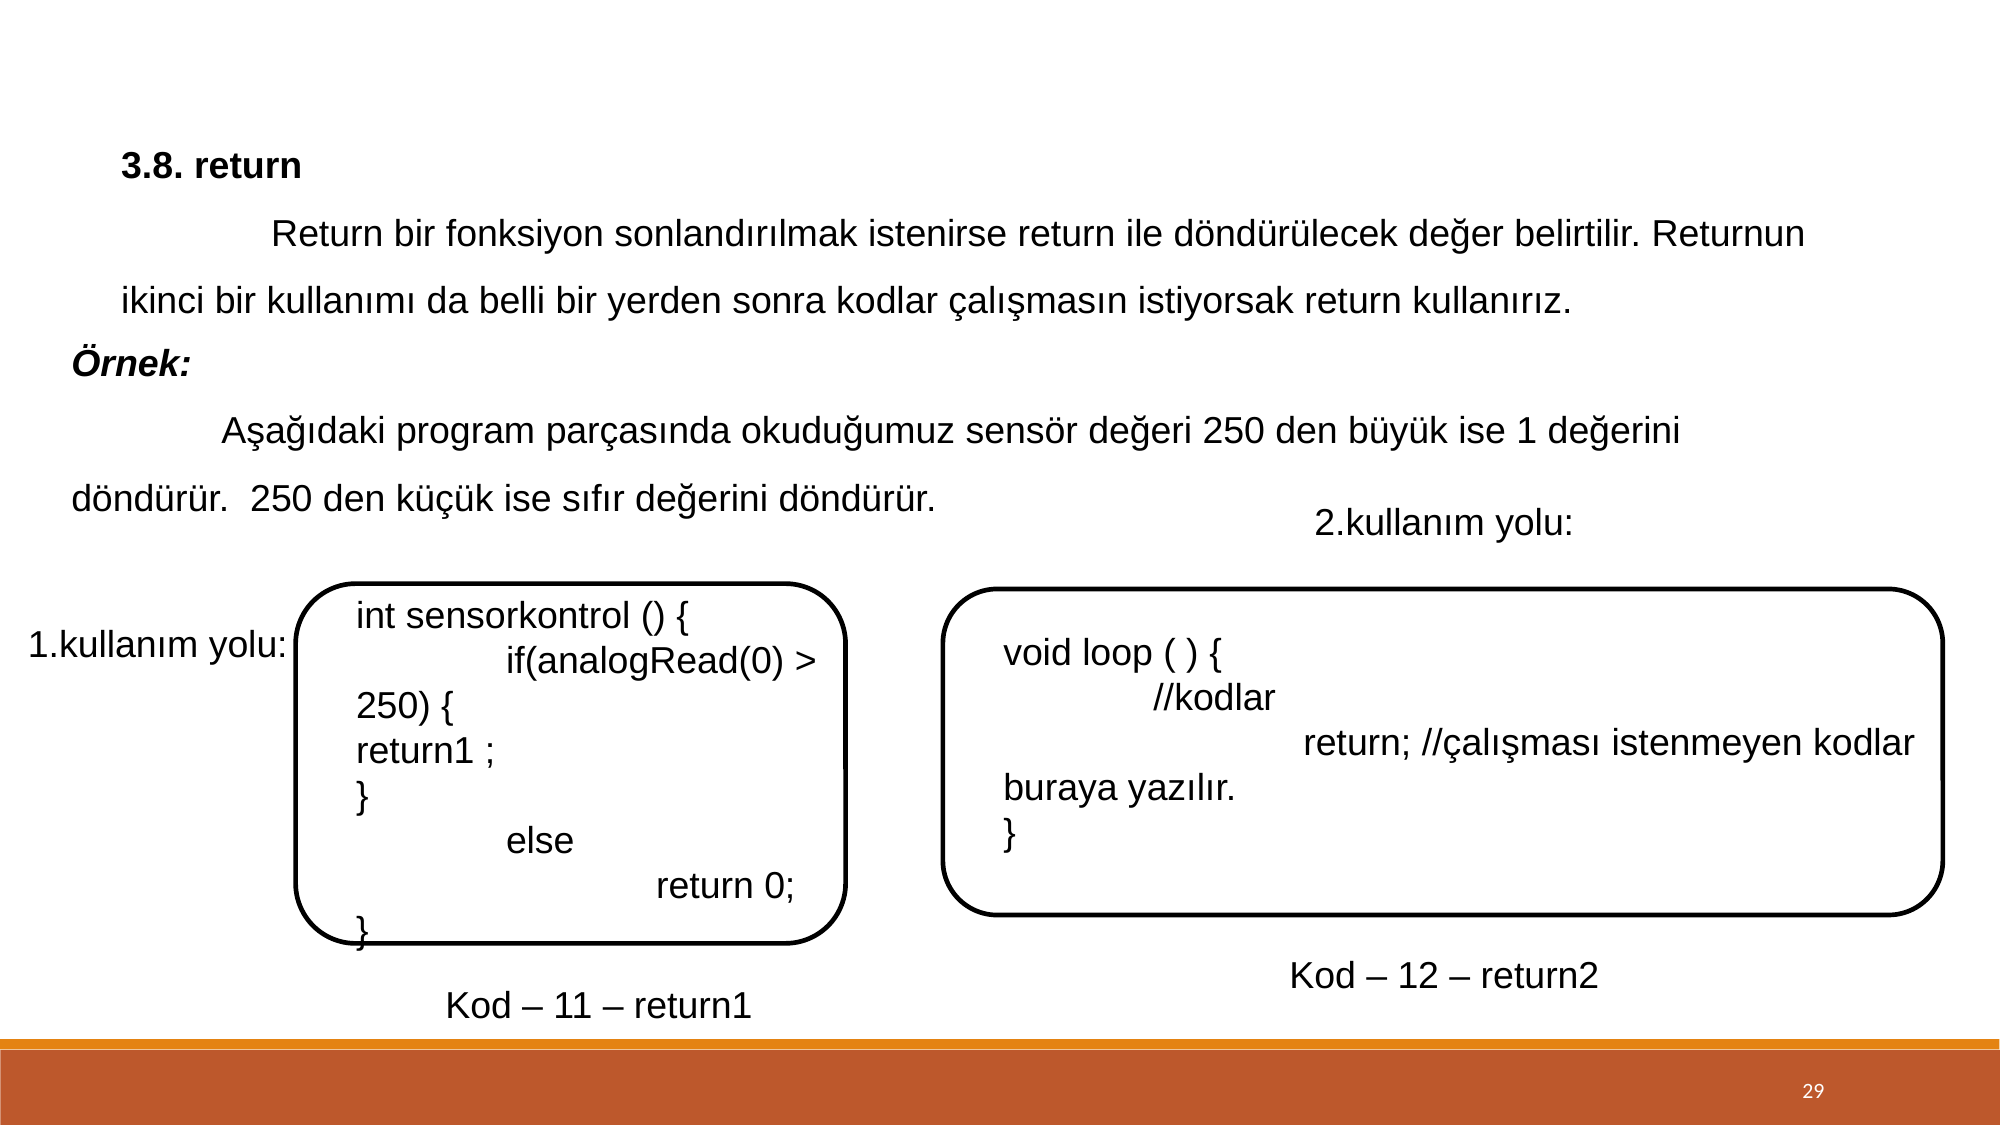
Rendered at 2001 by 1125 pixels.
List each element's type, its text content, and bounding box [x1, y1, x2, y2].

text_box void loop ( ) { //kodlar return; //çalışması istenmeyen kodlar buraya yazılır. } [1940, 620, 1989, 860]
text_box int sensorkontrol () { if(analogRead(0) > 250) { return1 ; } else return 0; } [341, 583, 868, 959]
text_box Kod – 12 – return2 [1274, 943, 1625, 1004]
text_box Örnek: Aşağıdaki program parçasında okuduğumuz sensör değeri 250 den büyük ise 1 değerini döndürür. 250 den küçük ise sıfır değerini döndürür. [56, 331, 1705, 527]
text_box Kod – 11 – return1 [430, 973, 779, 1034]
text_box [941, 587, 1945, 917]
text_box 3.8. return Return bir fonksiyon sonlandırılmak istenirse return ile döndürülecek değer belirtilir. Returnun ikinci bir kullanımı da belli bir yerden sonra kodlar çalışmasın istiyorsak return kullanırız. [106, 63, 1883, 329]
text_box [294, 582, 847, 945]
text_box 2.kullanım yolu: [1299, 490, 1600, 551]
slide_number 29 [1624, 1059, 1840, 1120]
text_box 1.kullanım yolu: [13, 613, 314, 673]
